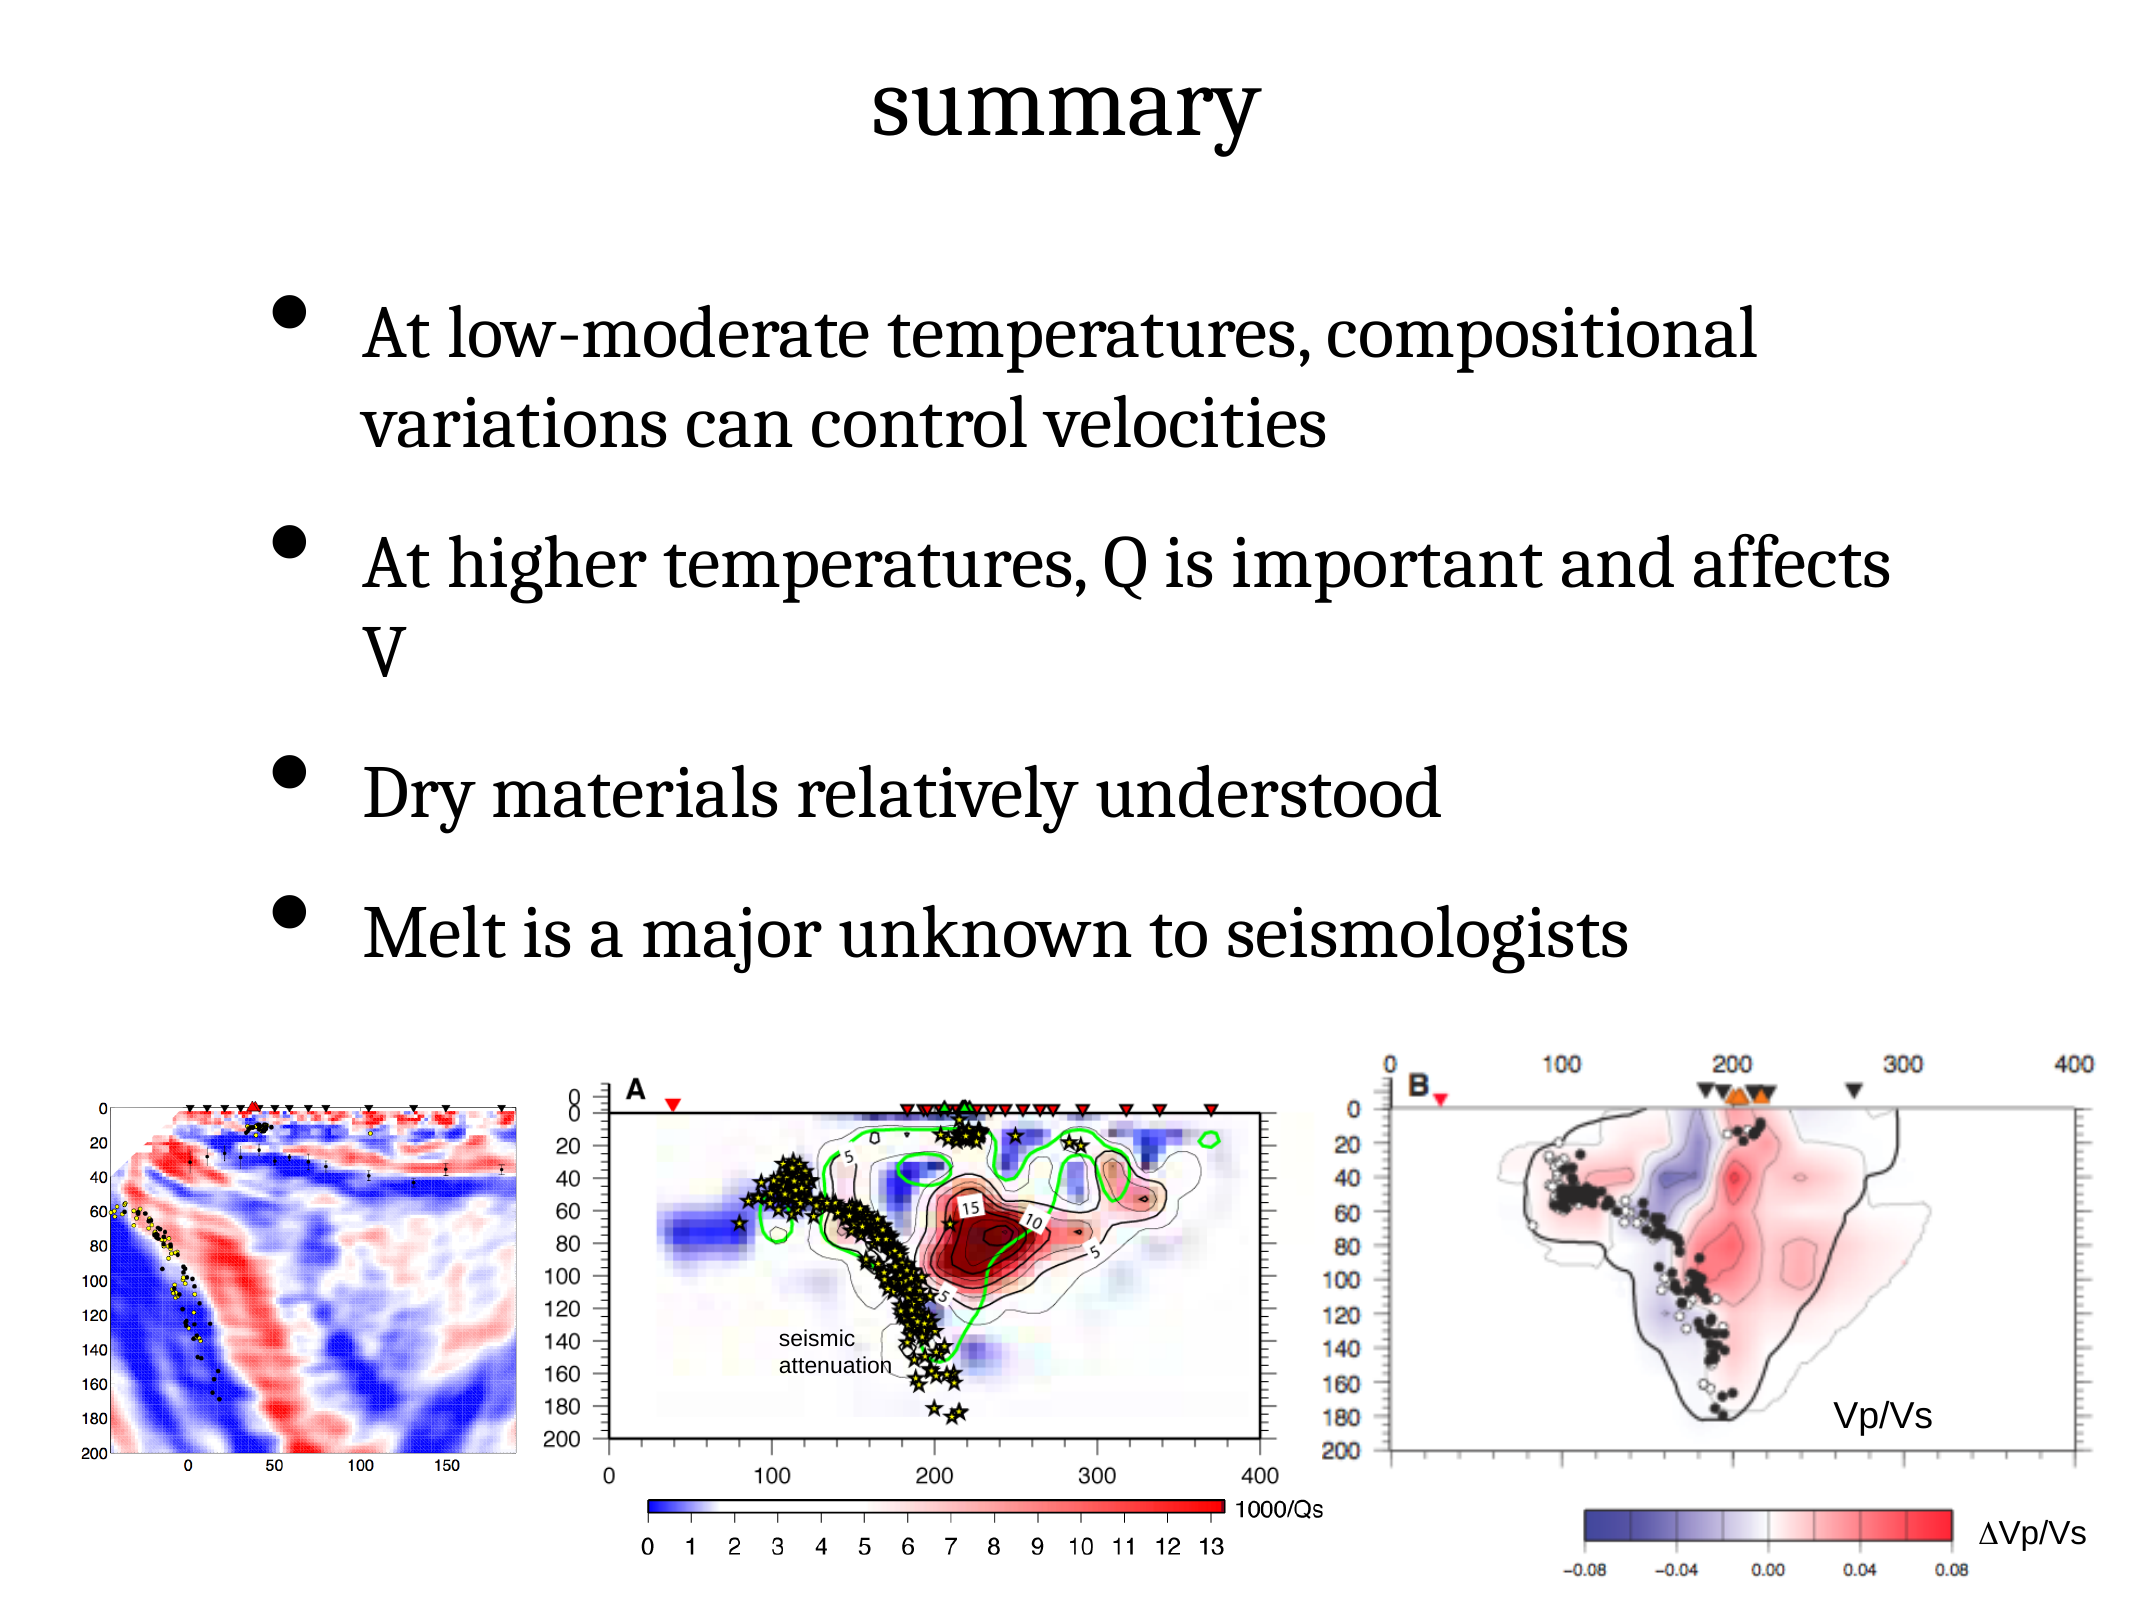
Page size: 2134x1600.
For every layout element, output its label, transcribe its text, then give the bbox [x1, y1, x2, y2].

picture [1284, 1049, 2134, 1470]
title summary [207, 0, 1926, 193]
list At low-moderate temperatures, compositional variations can control velocities At higher temperatures, Q is important and affects V Dry materials relatively understood Melt is a major unknown to seismologists [207, 286, 1926, 968]
picture [1441, 1493, 2054, 1578]
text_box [542, 1074, 1324, 1565]
picture [77, 1101, 521, 1472]
text_box DVp/Vs [2061, 1503, 2103, 1559]
